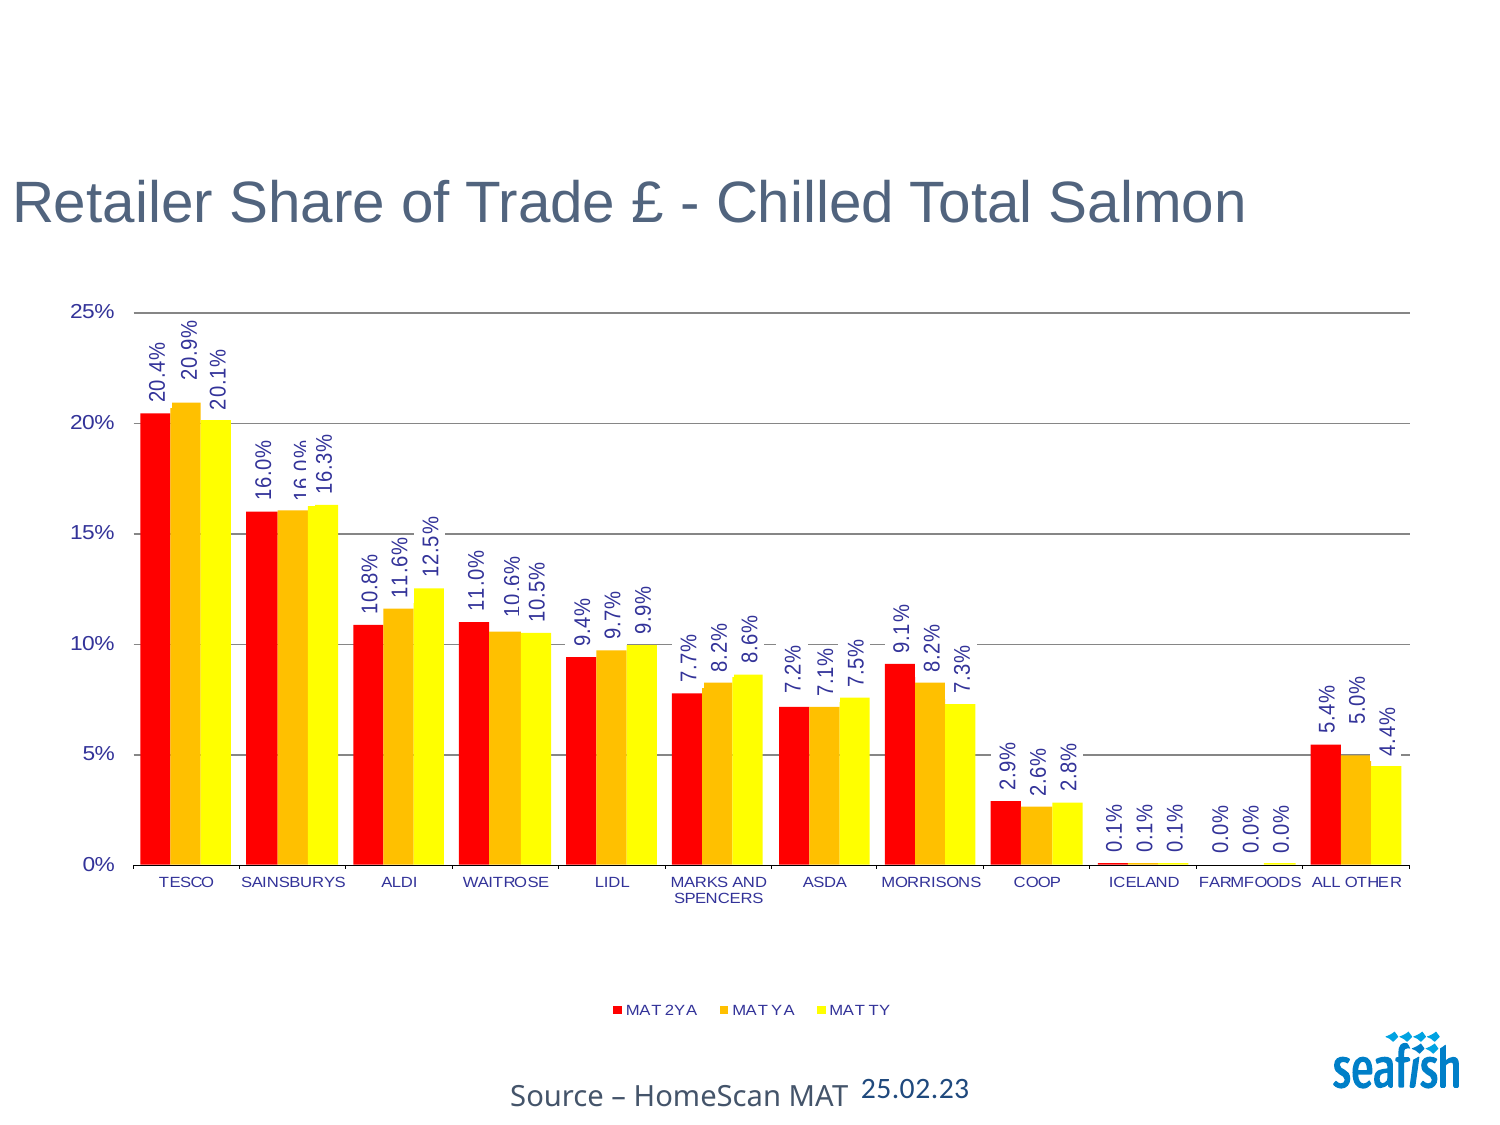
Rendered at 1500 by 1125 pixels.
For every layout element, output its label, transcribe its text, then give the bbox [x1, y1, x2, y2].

title Retailer Share of Trade £ - Chilled Total Salmon [0, 155, 1415, 253]
picture [55, 205, 1432, 1045]
text_box Source – HomeScan MAT [13, 1069, 871, 1120]
picture [734, 1073, 1096, 1114]
